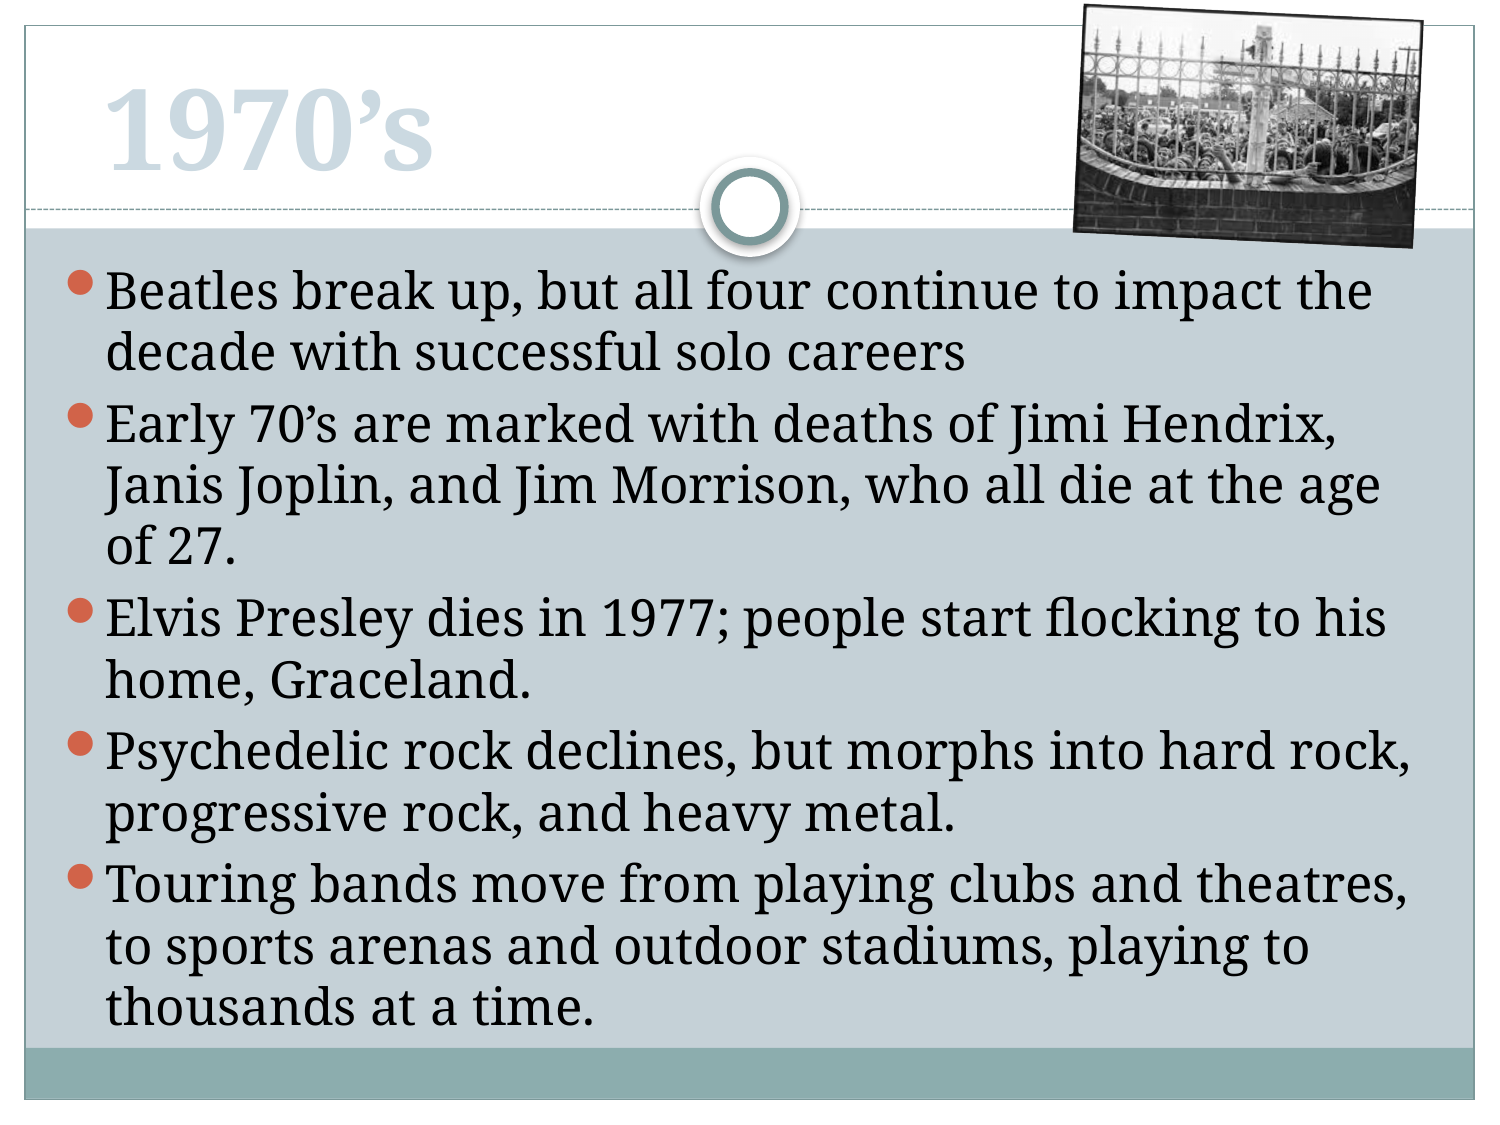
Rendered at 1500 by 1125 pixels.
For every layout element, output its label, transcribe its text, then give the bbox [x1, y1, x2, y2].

picture [1073, 4, 1423, 248]
list Beatles break up, but all four continue to impact the decade with successful solo careers Early 70’s are marked with deaths of Jimi Hendrix, Janis Joplin, and Jim Morrison, who all die at the age of 27. Elvis Presley dies in 1977; people start flocking to his home, Graceland. Psychedelic rock declines, but morphs into hard rock, progressive rock, and heavy metal. Touring bands move from playing clubs and theatres, to sports arenas and outdoor stadiums, playing to thousands at a time. [49, 250, 1445, 1050]
text_box 1970’s [88, 49, 452, 200]
